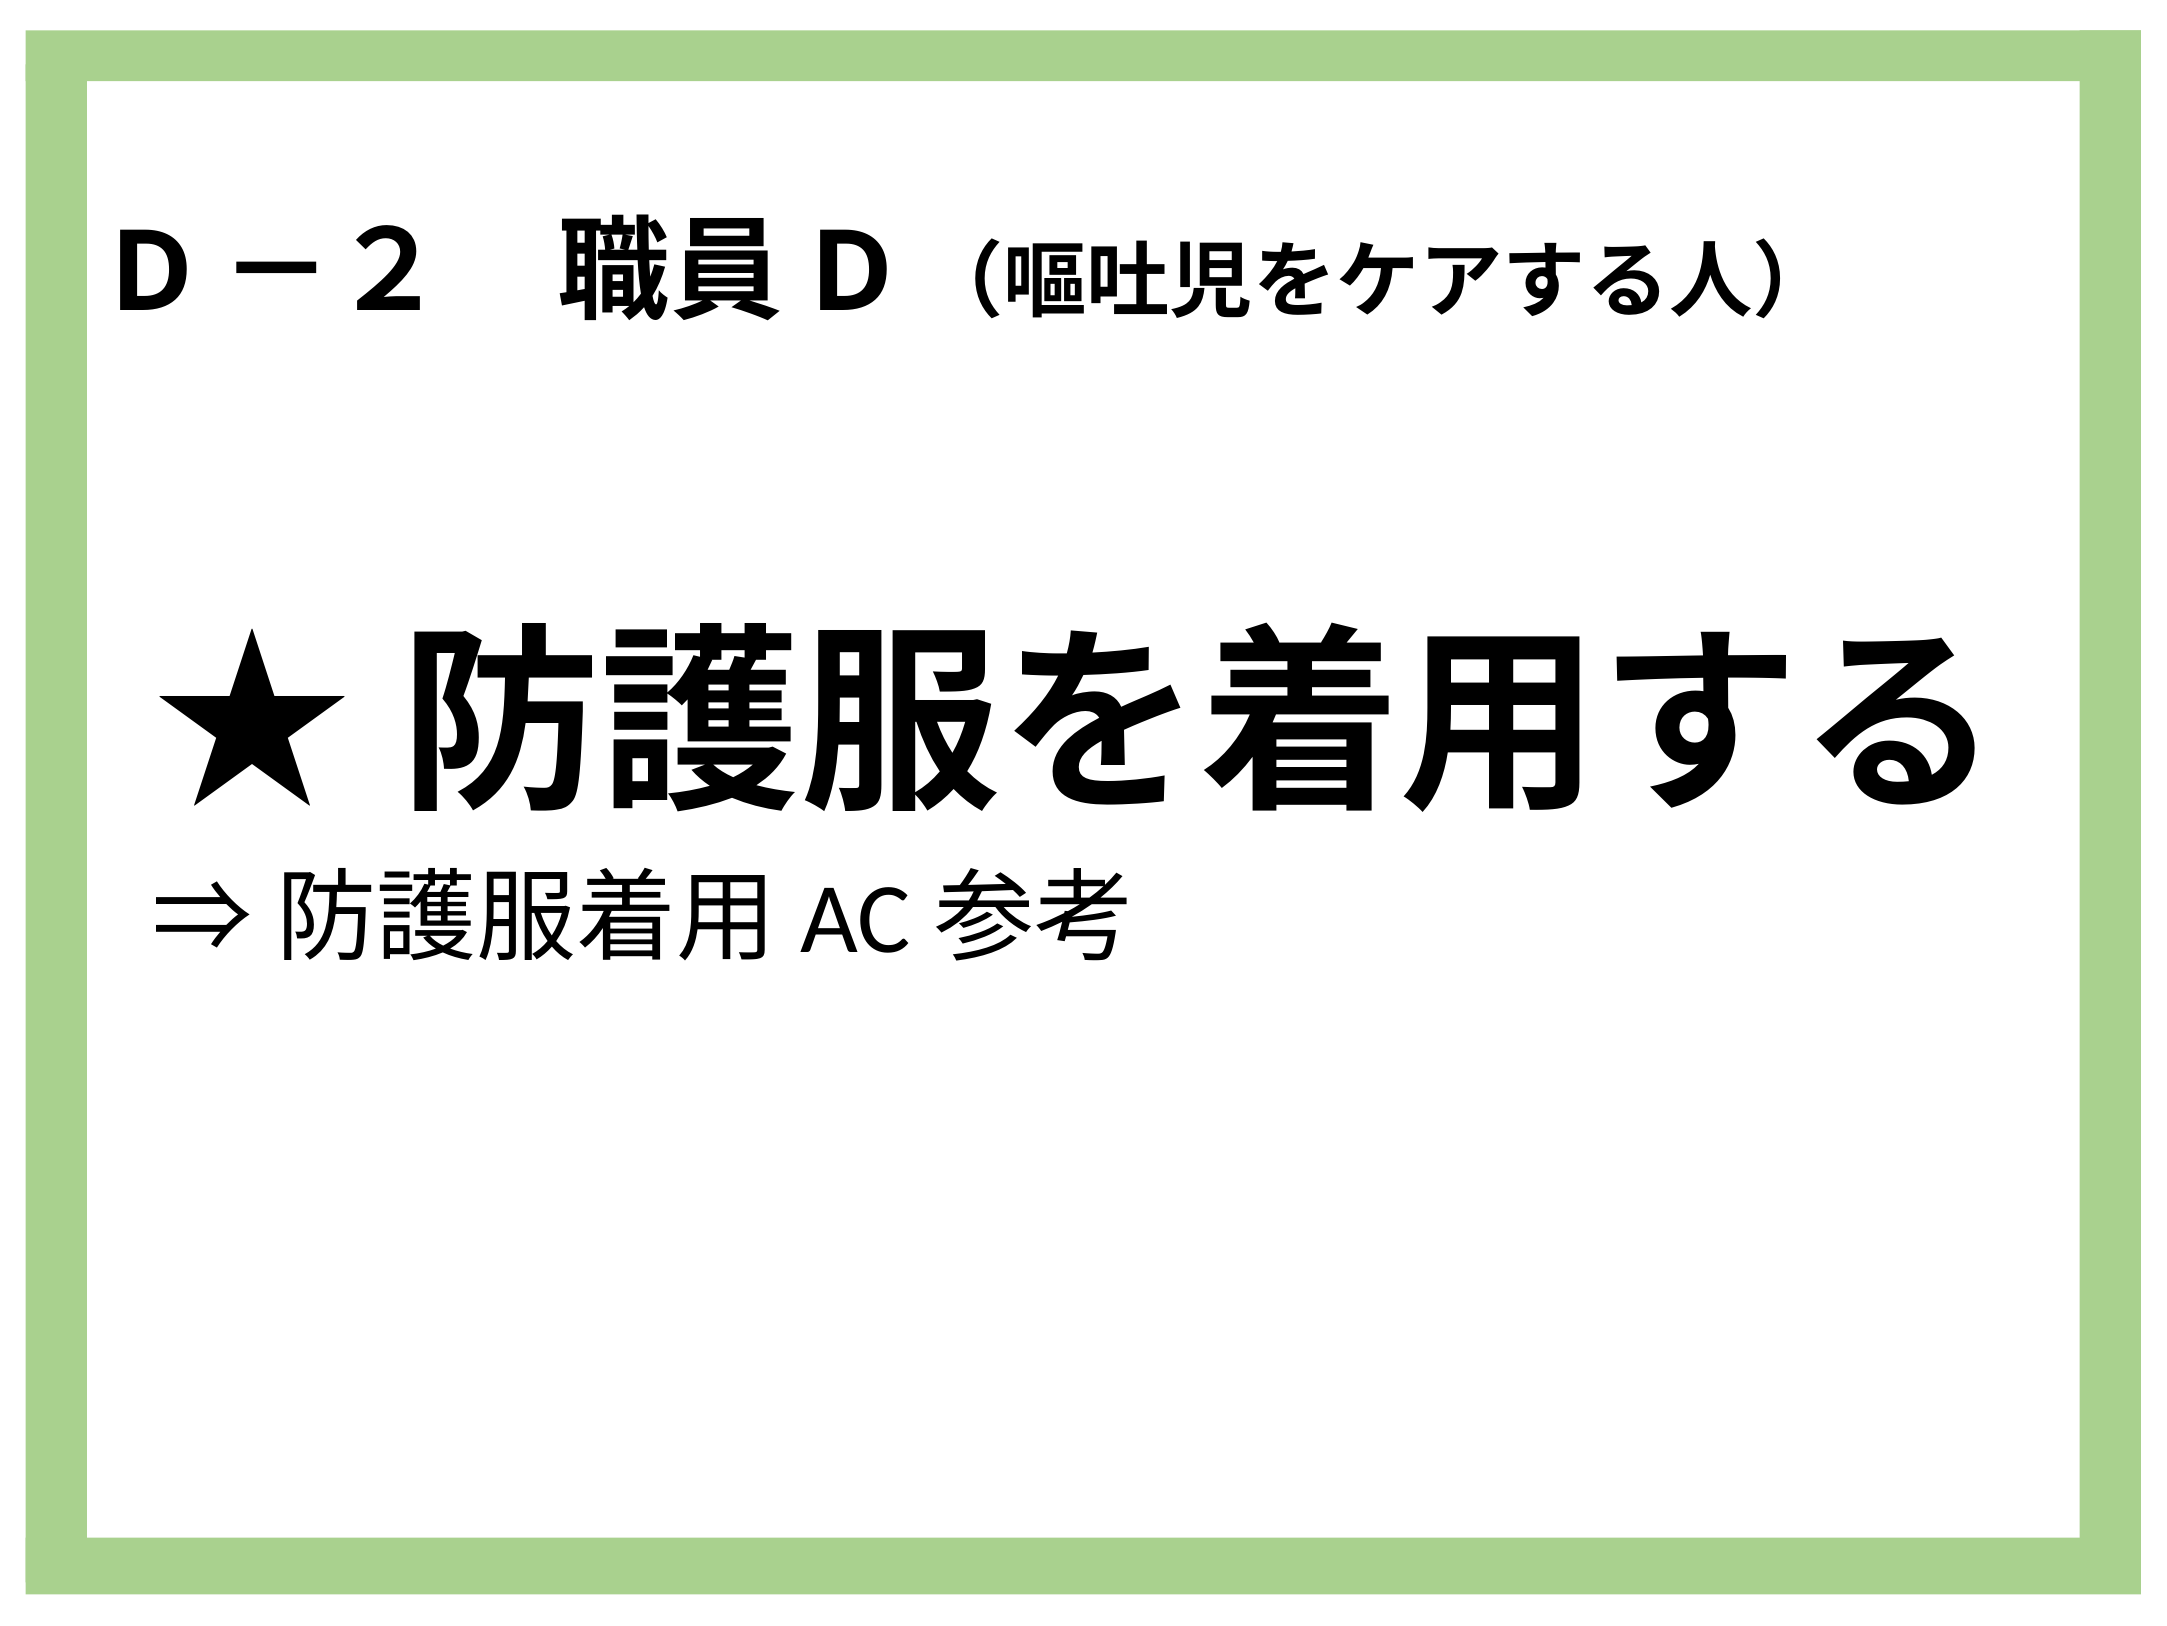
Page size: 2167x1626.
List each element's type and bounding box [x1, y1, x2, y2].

text_box [25, 30, 2141, 1595]
